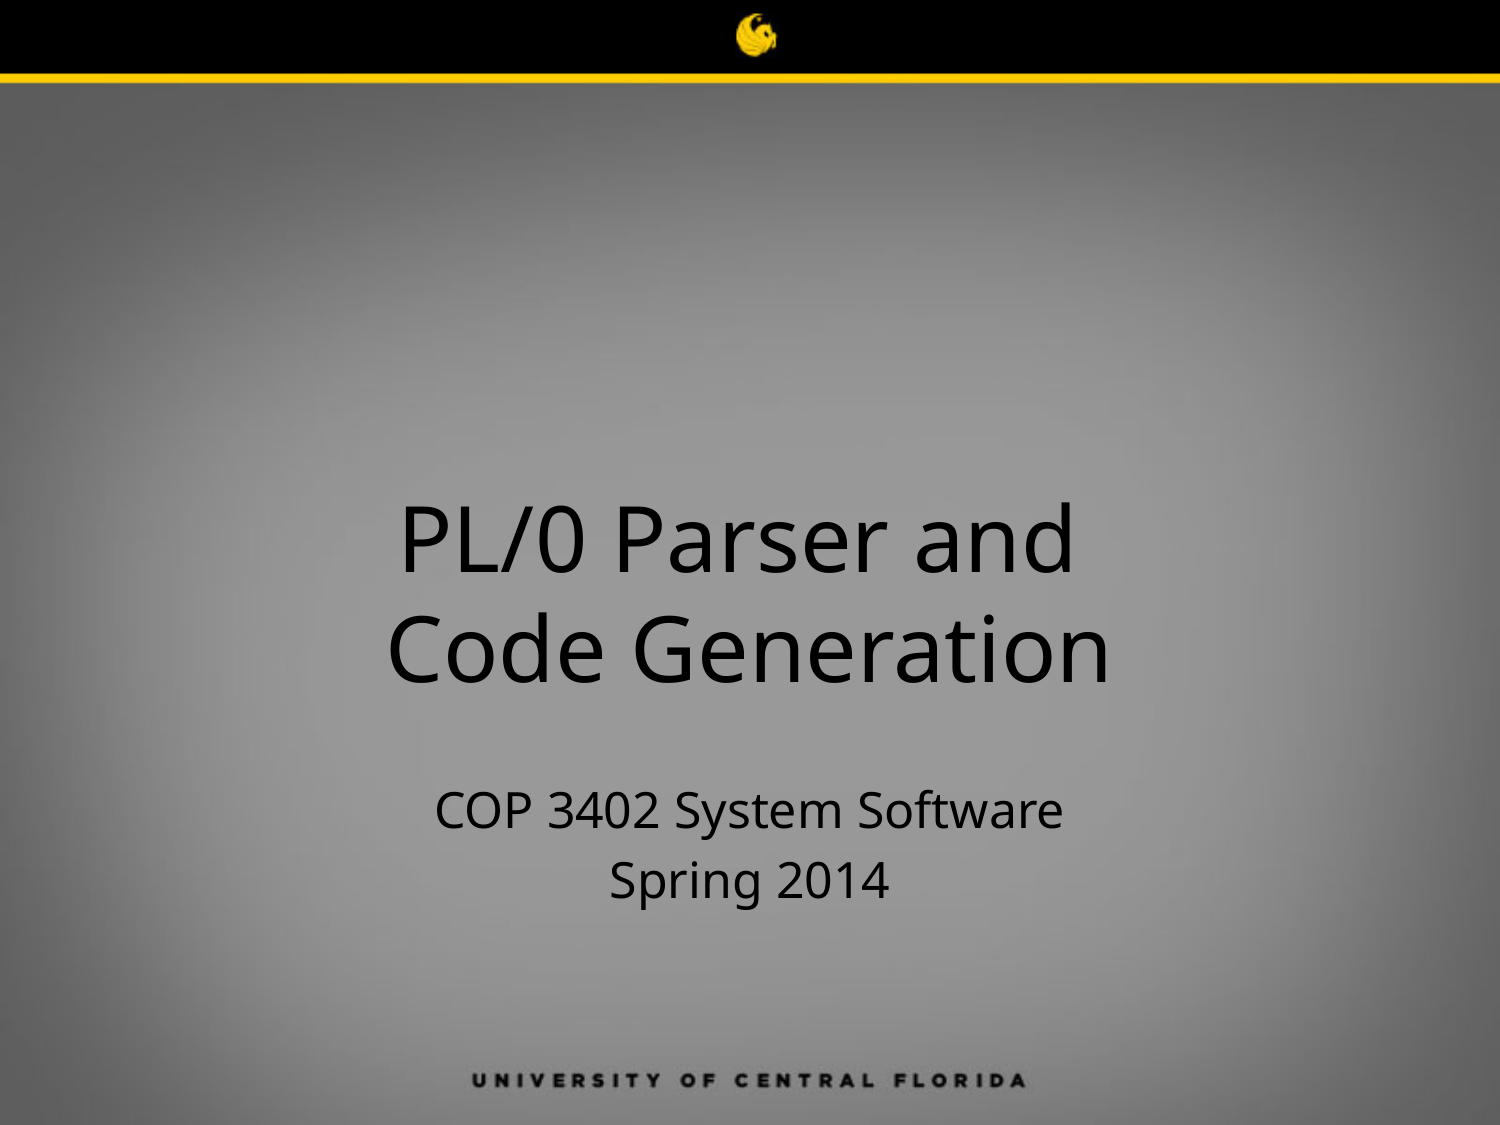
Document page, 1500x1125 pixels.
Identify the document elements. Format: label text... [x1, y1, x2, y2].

picture [0, 0, 1500, 1125]
title PL/0 Parser and Code Generation [112, 469, 1388, 712]
subtitle COP 3402 System Software Spring 2014 [224, 770, 1276, 943]
